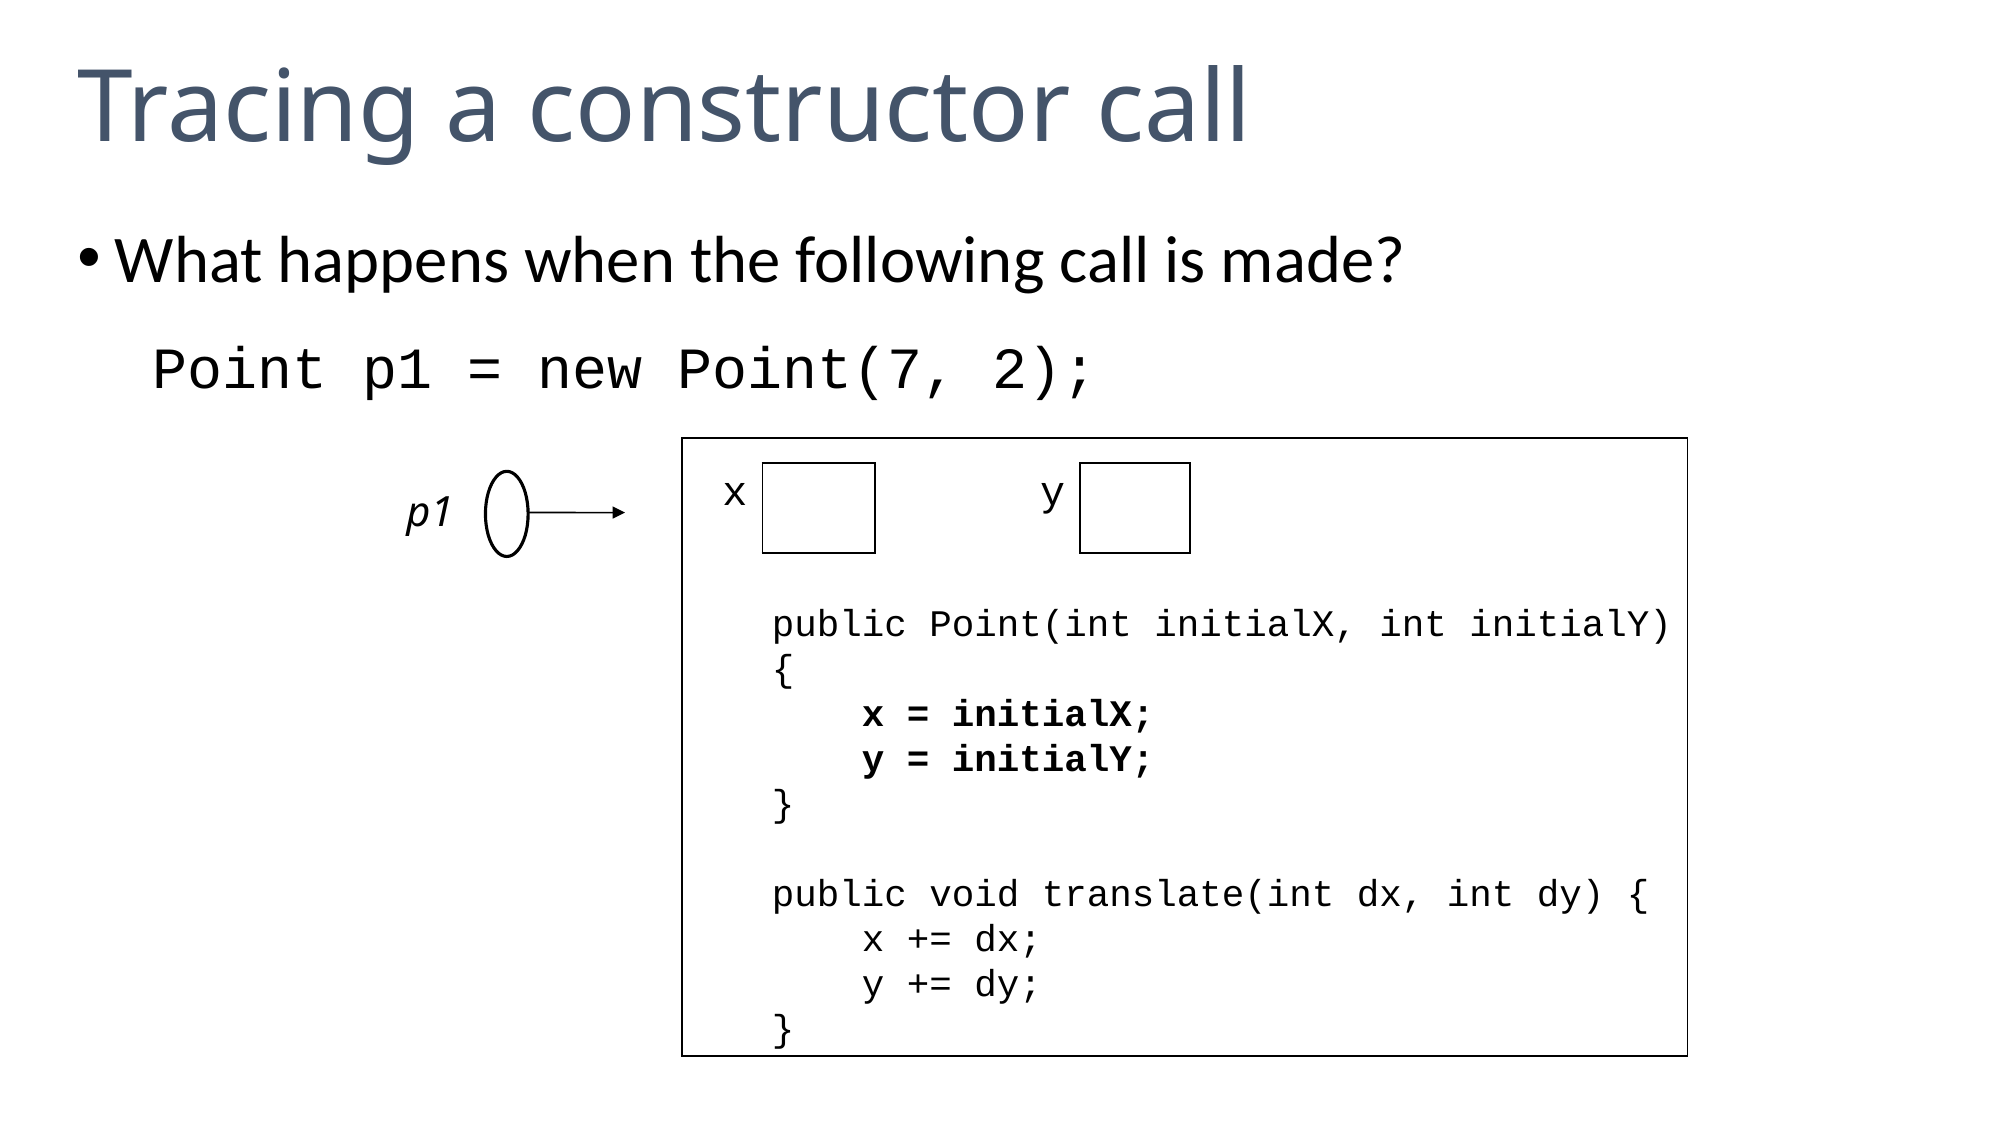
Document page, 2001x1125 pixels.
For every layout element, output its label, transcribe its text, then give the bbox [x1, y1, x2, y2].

table_header x [707, 463, 762, 553]
list What happens when the following call is made? Point p1 = new Point(7, 2); [62, 217, 1938, 1067]
table_header [763, 464, 874, 552]
table_header [1081, 464, 1189, 552]
text_box public Point(int initialX, int initialY) { x = initialX; y = initialY; } public void translate(int dx, int dy) { x += dx; y += dy; } [682, 438, 1688, 1056]
title Tracing a constructor call [62, 0, 1938, 217]
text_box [299, 471, 625, 557]
table_header y [876, 463, 1079, 553]
